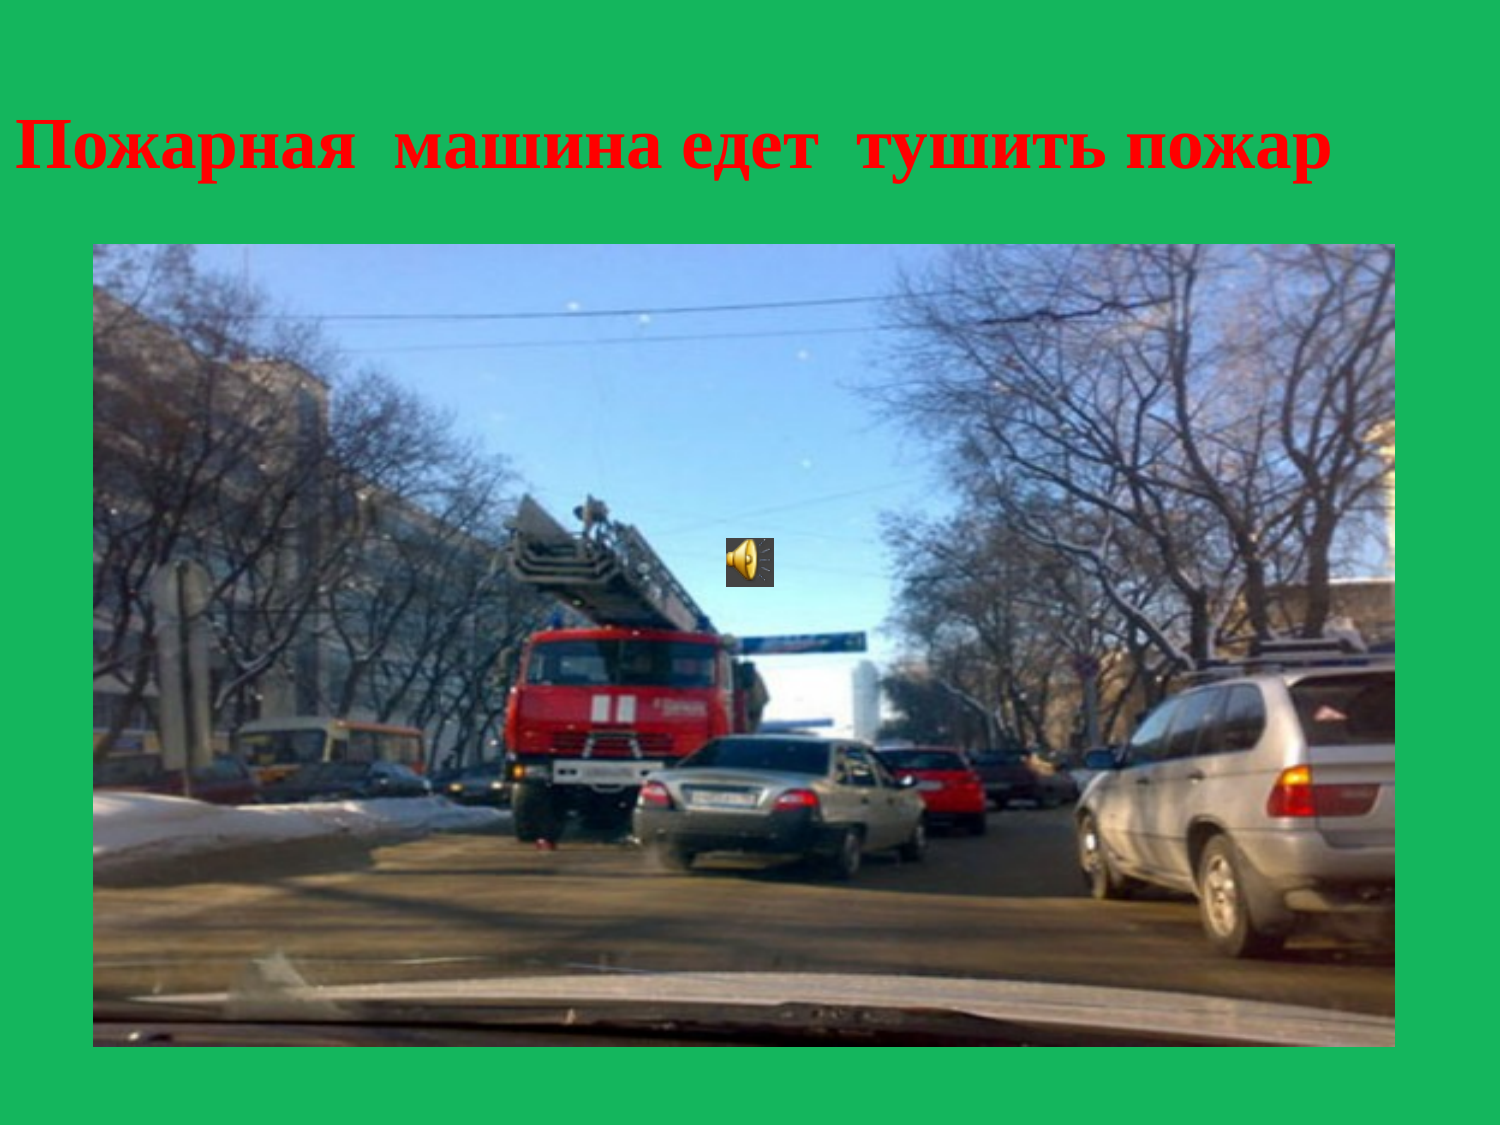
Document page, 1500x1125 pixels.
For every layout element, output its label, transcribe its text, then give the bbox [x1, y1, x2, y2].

picture [93, 244, 1395, 1047]
title Пожарная машина едет тушить пожар [0, 45, 1350, 233]
